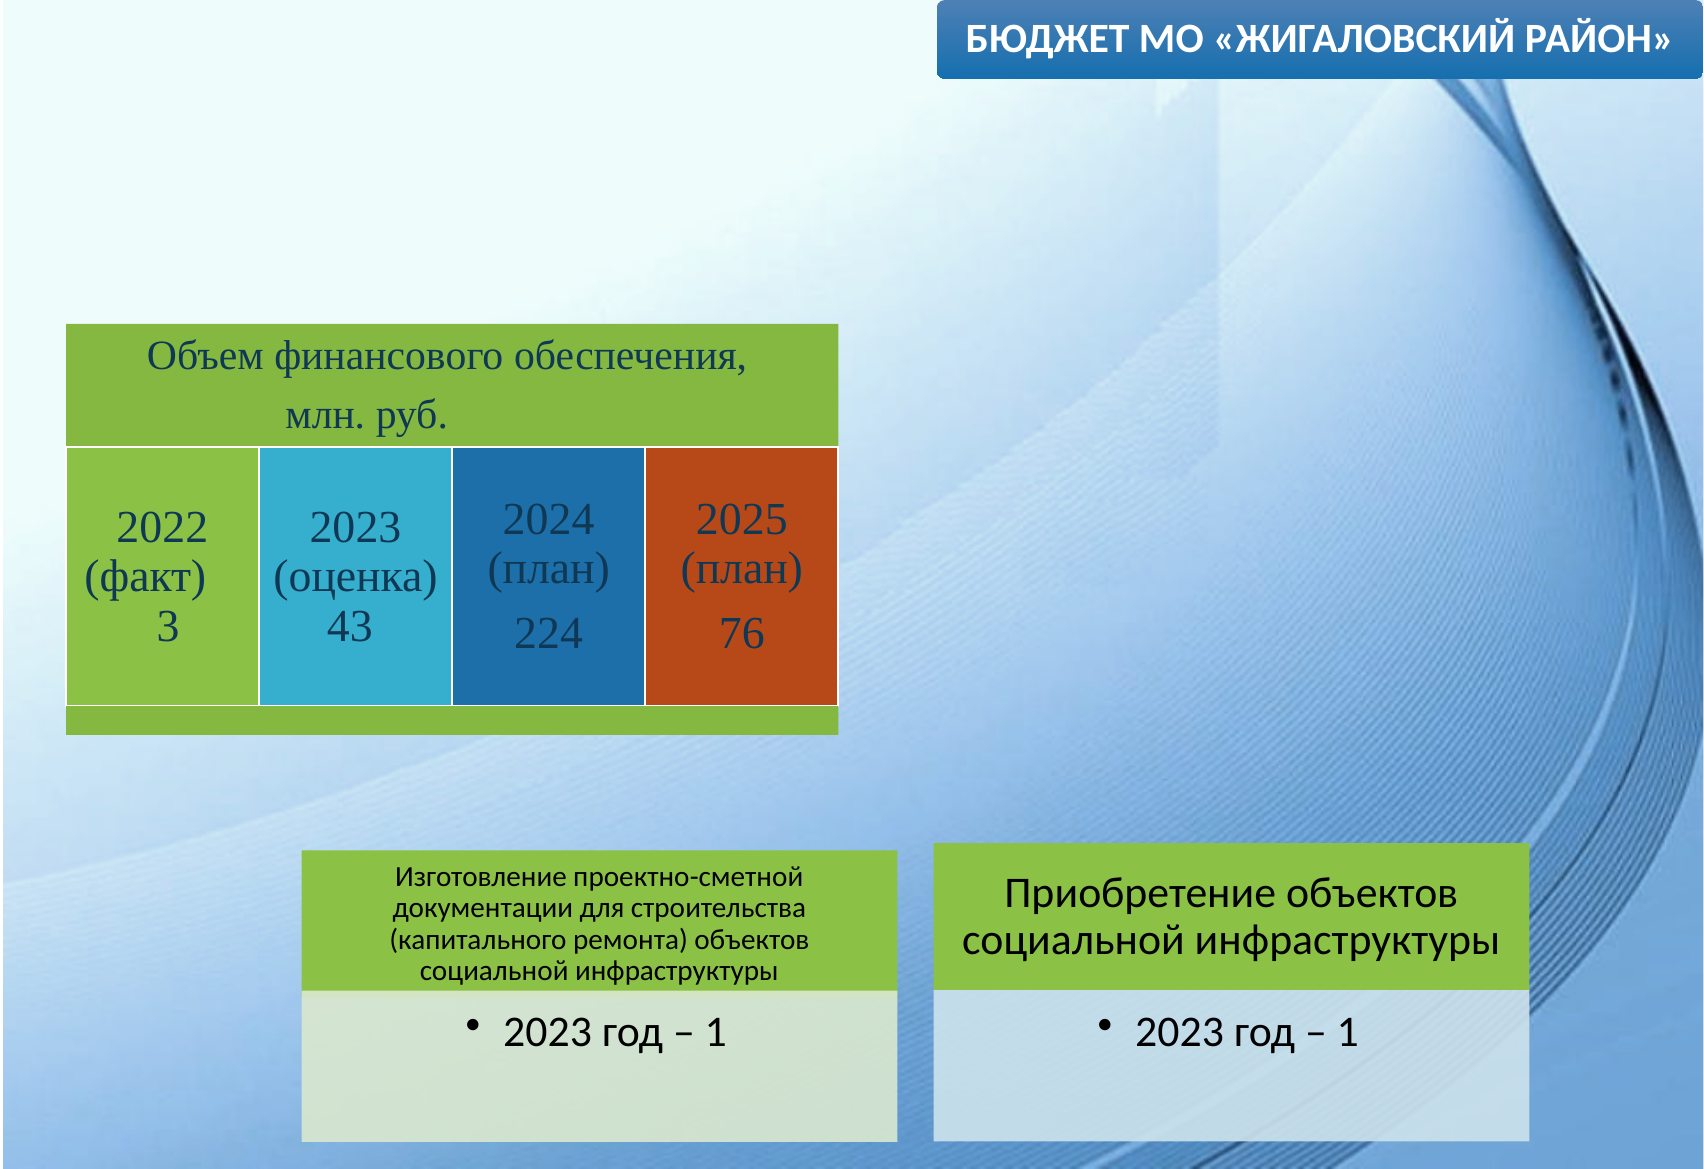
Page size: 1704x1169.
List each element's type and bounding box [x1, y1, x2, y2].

picture [3, 0, 1704, 1169]
text_box [65, 323, 839, 735]
chart [22, 13, 1685, 1152]
text_box [936, 0, 1704, 79]
text_box [254, 833, 1530, 1152]
